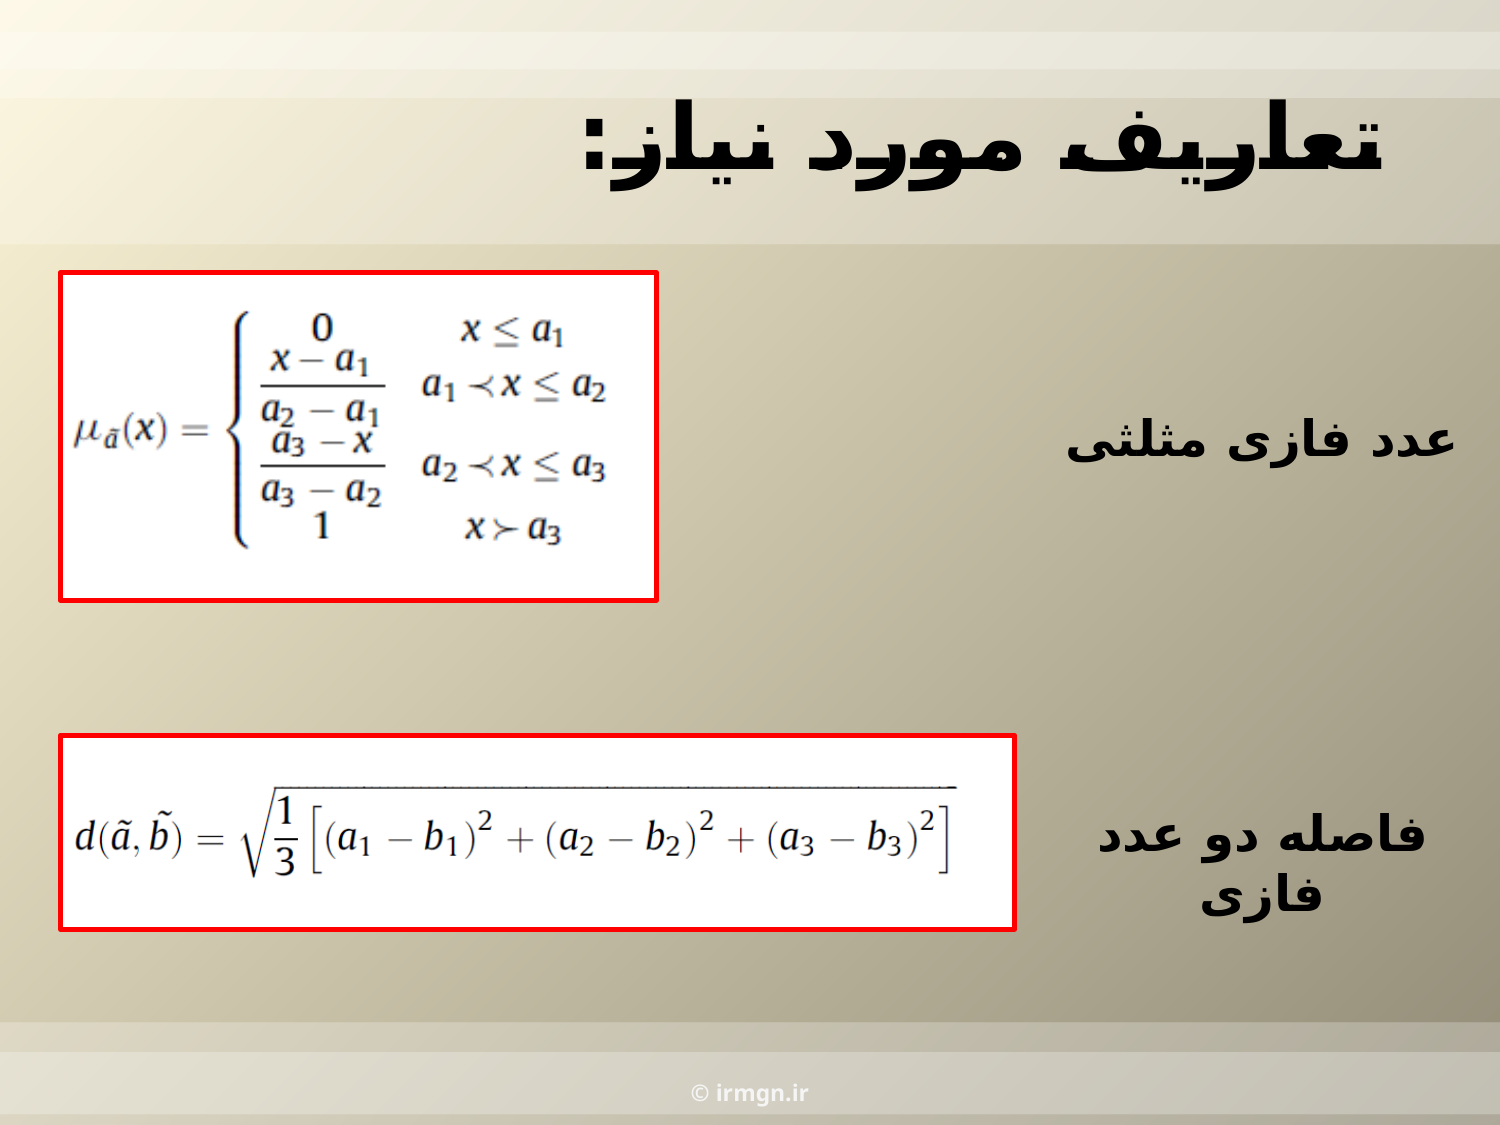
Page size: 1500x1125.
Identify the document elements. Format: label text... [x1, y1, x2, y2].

footer © irmgn.ir [512, 1074, 988, 1113]
picture [60, 735, 1015, 929]
text_box عدد فازی مثلثی [1025, 398, 1500, 474]
picture [0, 0, 1500, 1125]
footer © irmgn.ir [1025, 794, 1029, 929]
text_box فاصله دو عدد فازی [1029, 794, 1500, 929]
title تعاریف مورد نیاز: [312, 50, 1400, 196]
